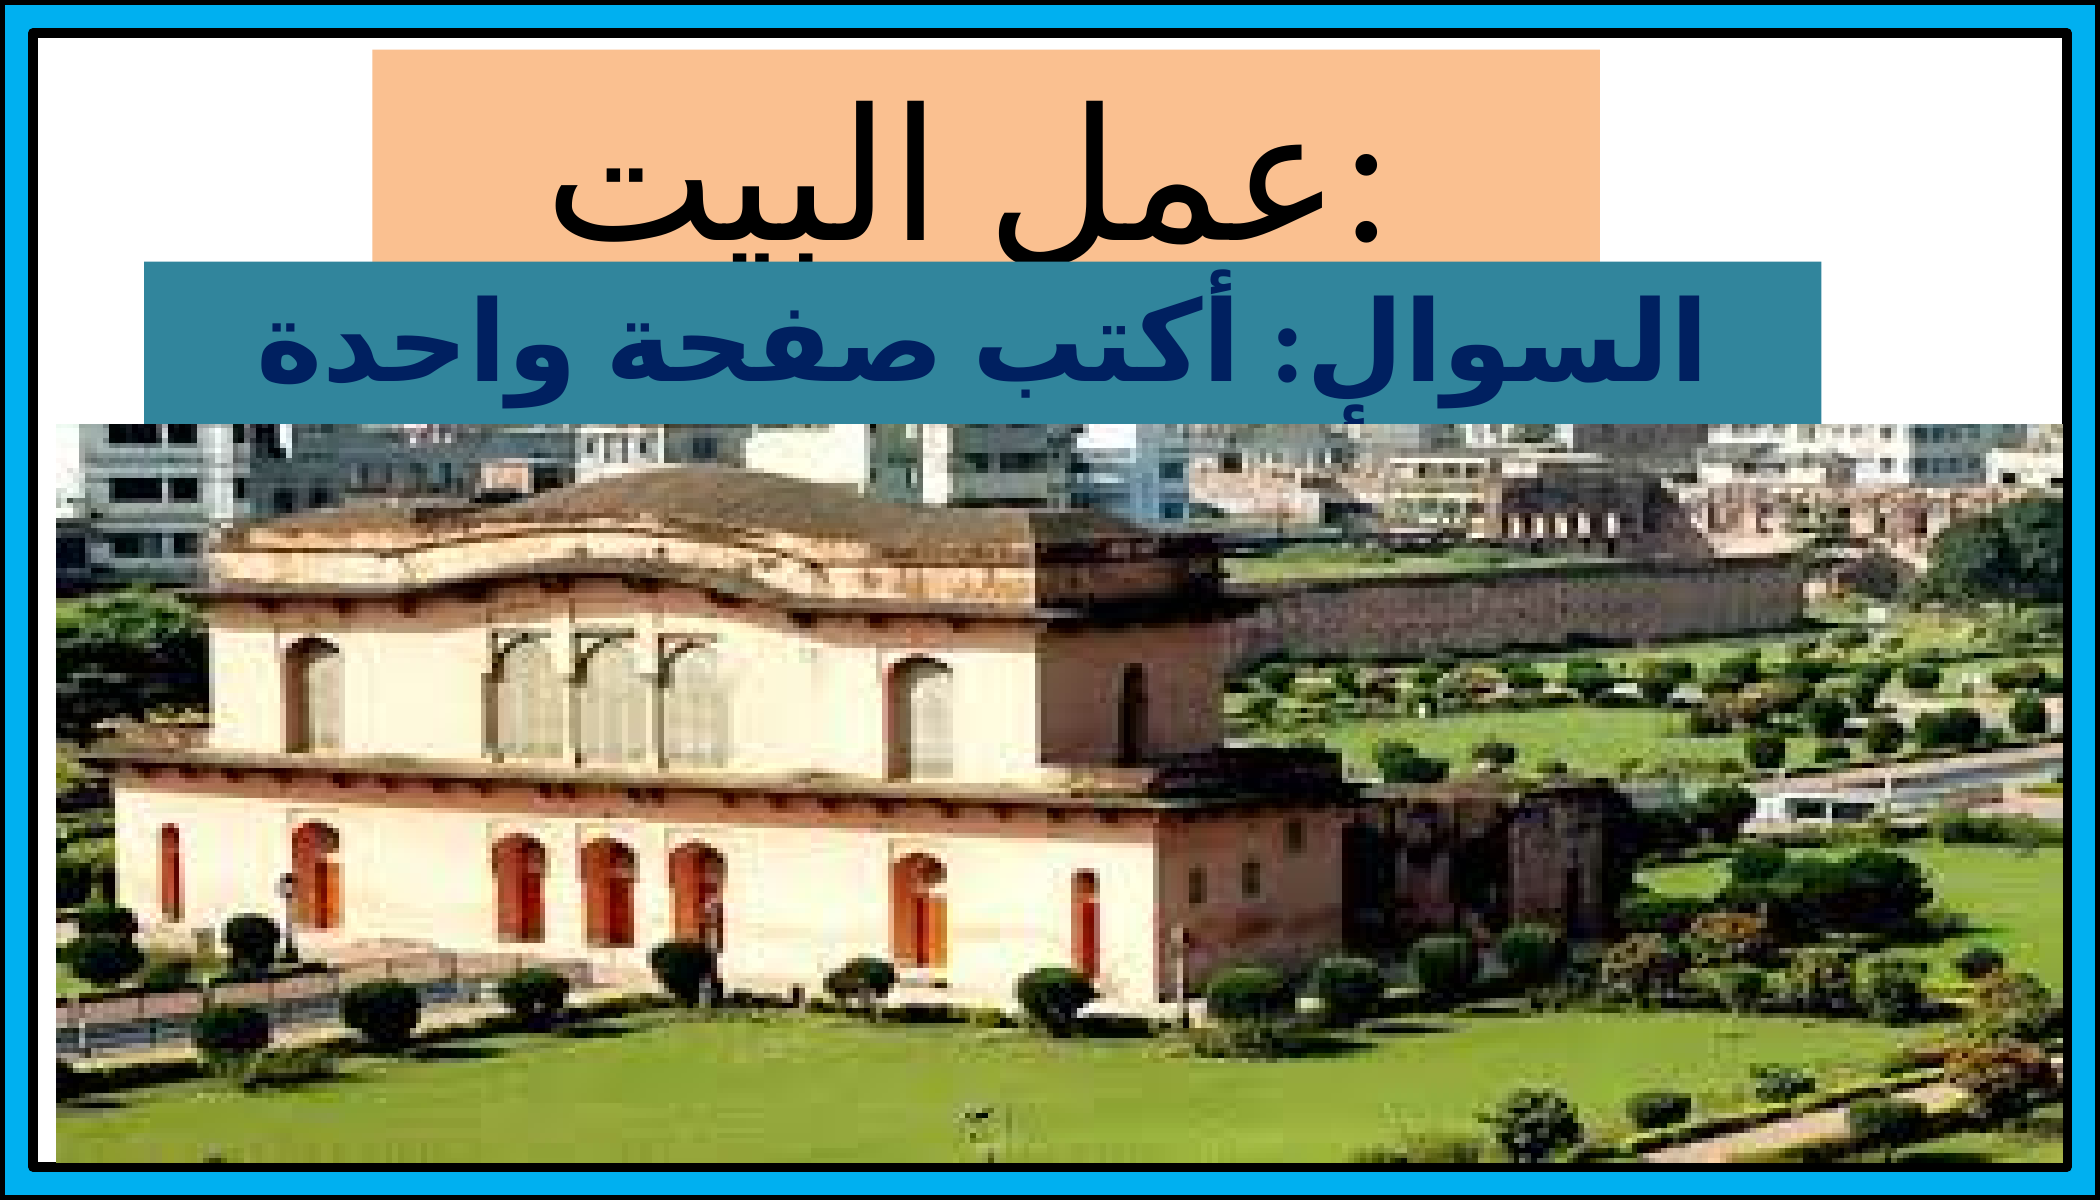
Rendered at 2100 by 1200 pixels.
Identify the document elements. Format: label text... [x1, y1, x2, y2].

picture [56, 424, 2063, 1163]
text_box السوال: أكتب صفحة واحدة ألفاظ العربية؟ [144, 261, 1822, 422]
text_box عمل البيت: [372, 49, 1600, 261]
